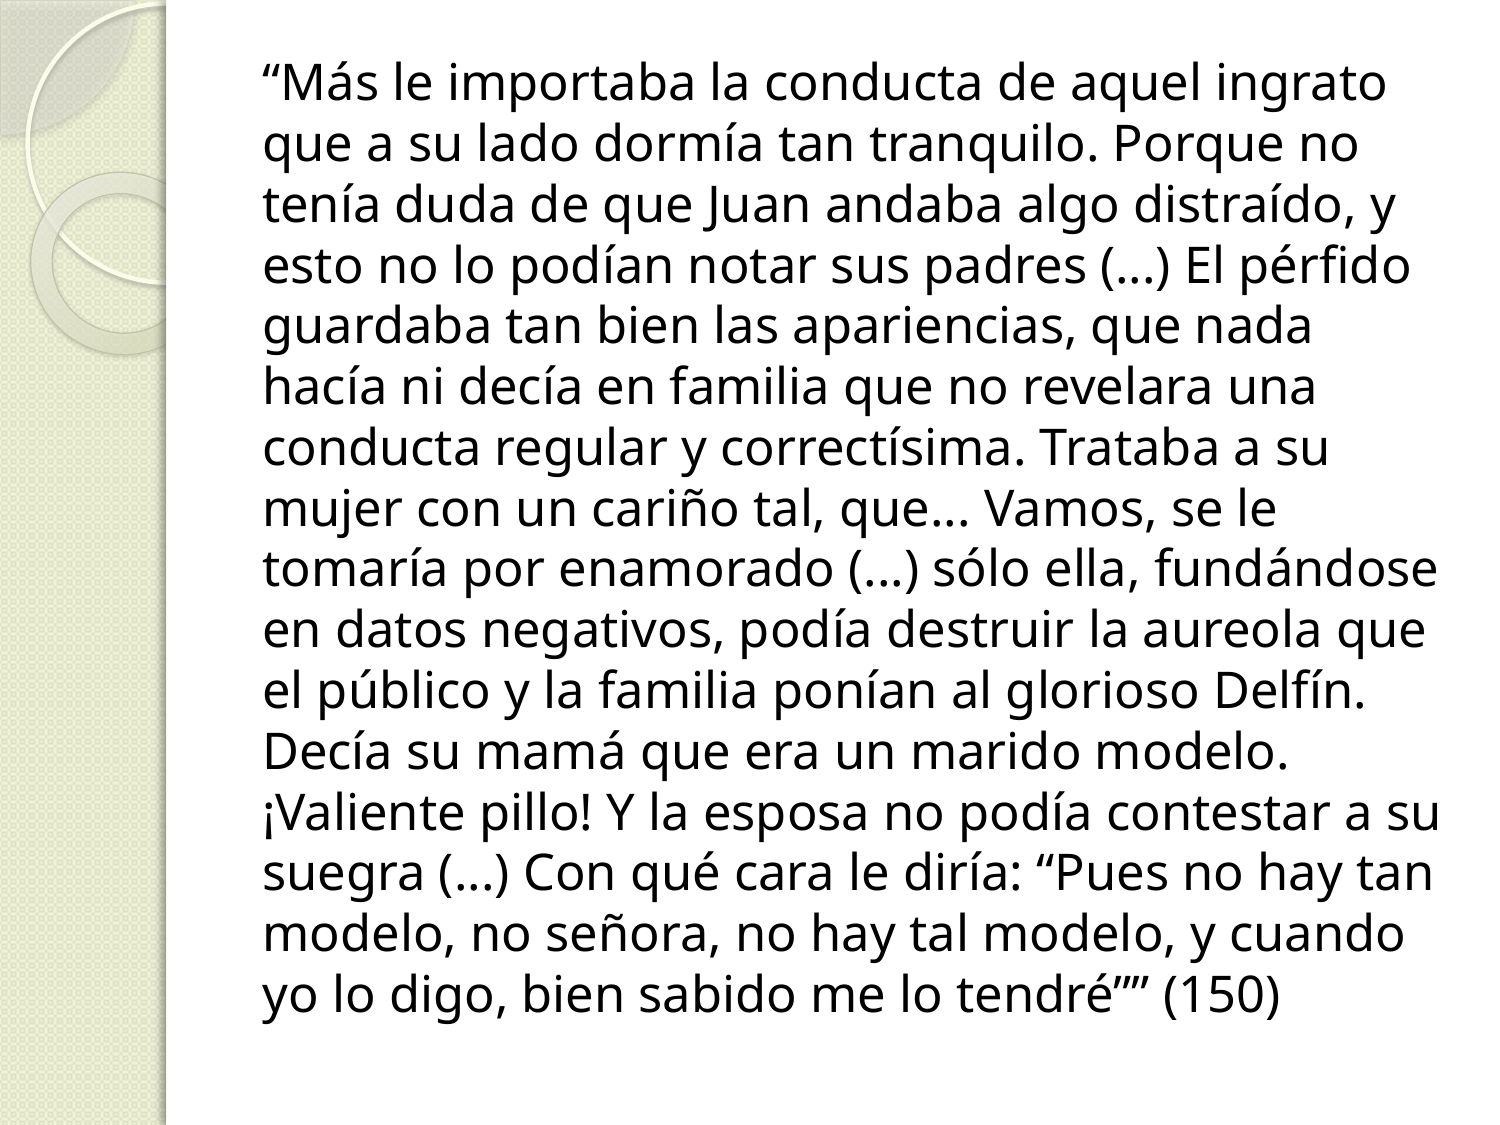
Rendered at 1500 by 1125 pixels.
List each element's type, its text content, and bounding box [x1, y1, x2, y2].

list “Más le importaba la conducta de aquel ingrato que a su lado dormía tan tranquilo. Porque no tenía duda de que Juan andaba algo distraído, y esto no lo podían notar sus padres (...) El pérfido guardaba tan bien las apariencias, que nada hacía ni decía en familia que no revelara una conducta regular y correctísima. Trataba a su mujer con un cariño tal, que... Vamos, se le tomaría por enamorado (...) sólo ella, fundándose en datos negativos, podía destruir la aureola que el público y la familia ponían al glorioso Delfín. Decía su mamá que era un marido modelo. ¡Valiente pillo! Y la esposa no podía contestar a su suegra (...) Con qué cara le diría: “Pues no hay tan modelo, no señora, no hay tal modelo, y cuando yo lo digo, bien sabido me lo tendré”” (150) [235, 42, 1466, 1094]
